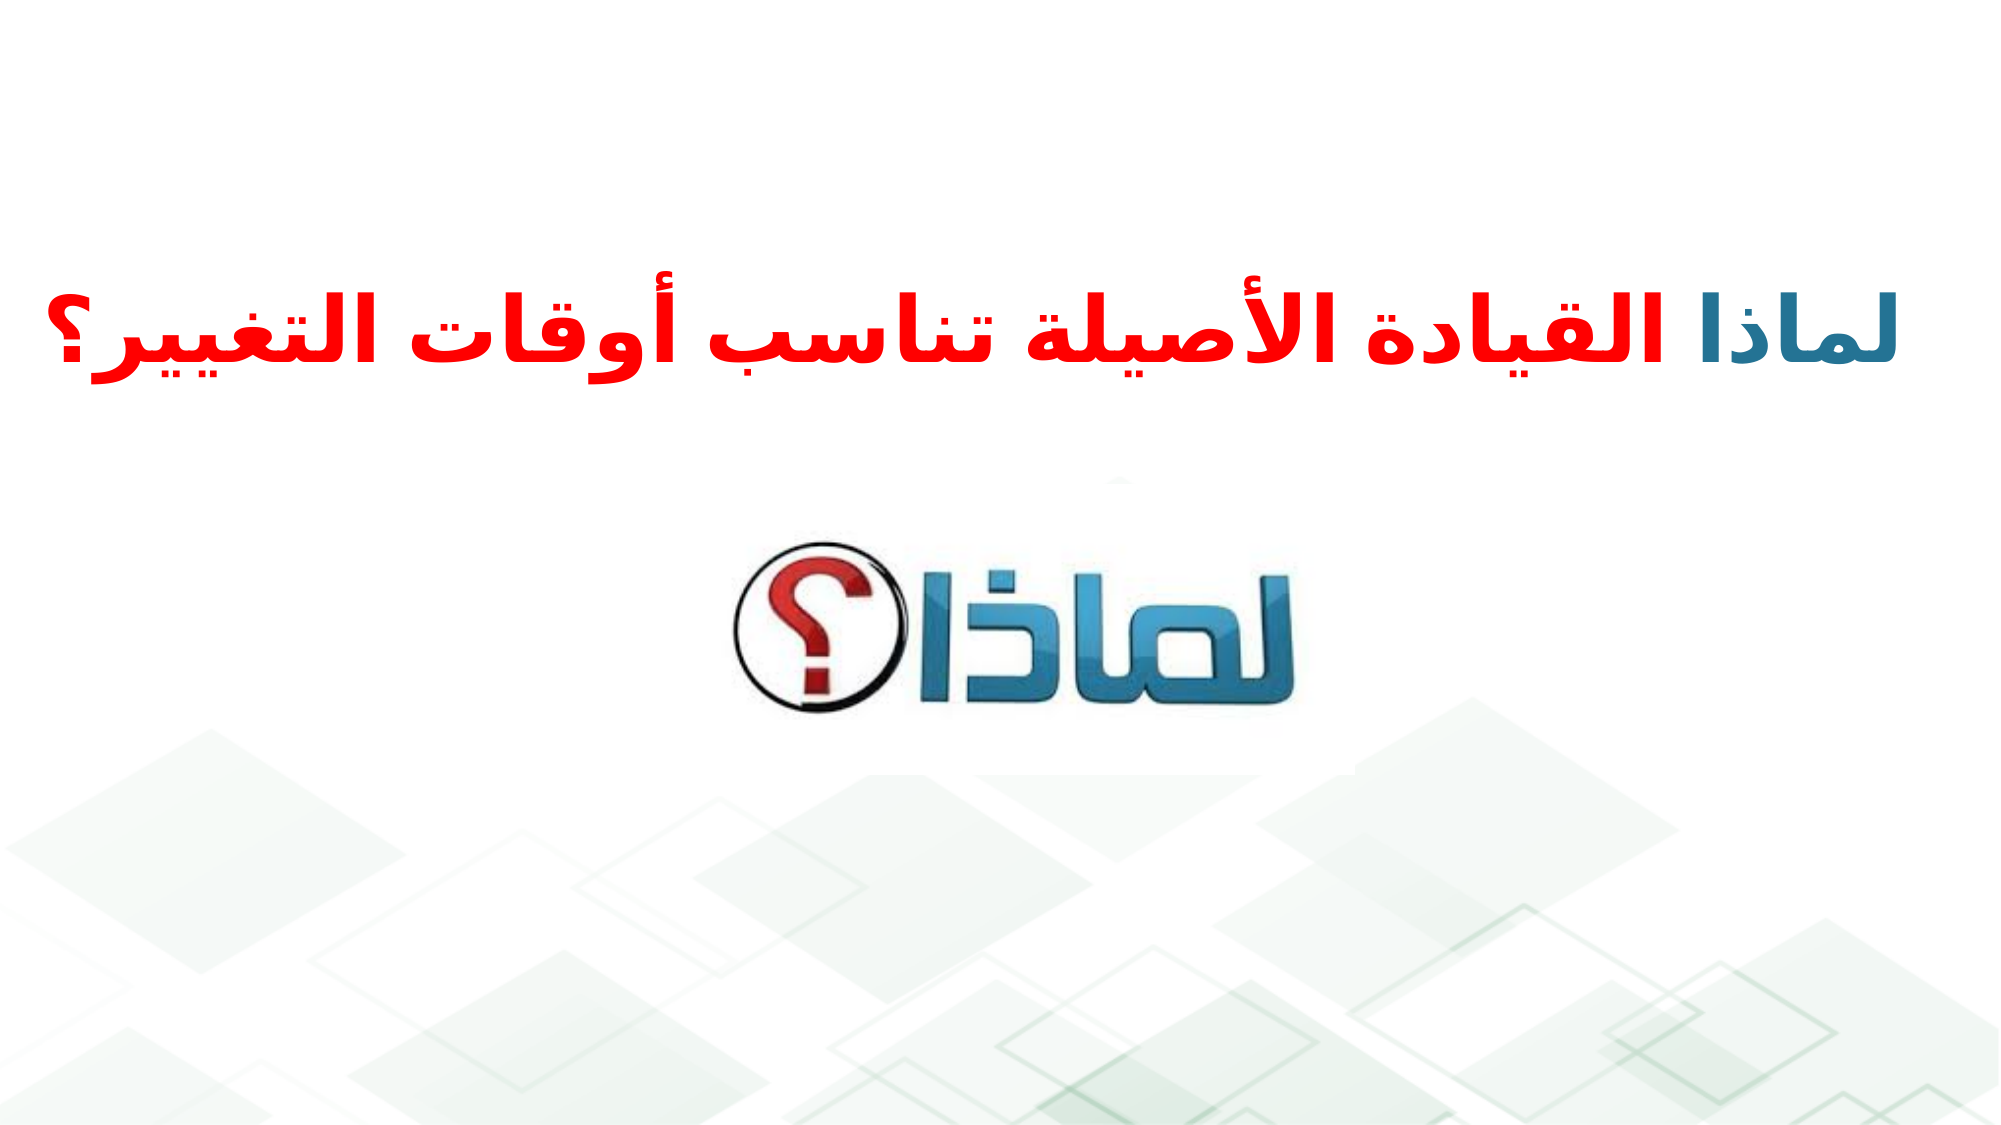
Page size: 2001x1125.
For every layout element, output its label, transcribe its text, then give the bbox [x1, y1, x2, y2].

text_box لماذا القيادة الأصيلة تناسب أوقات التغيير؟ [27, 263, 1919, 388]
picture [0, 0, 2001, 1125]
